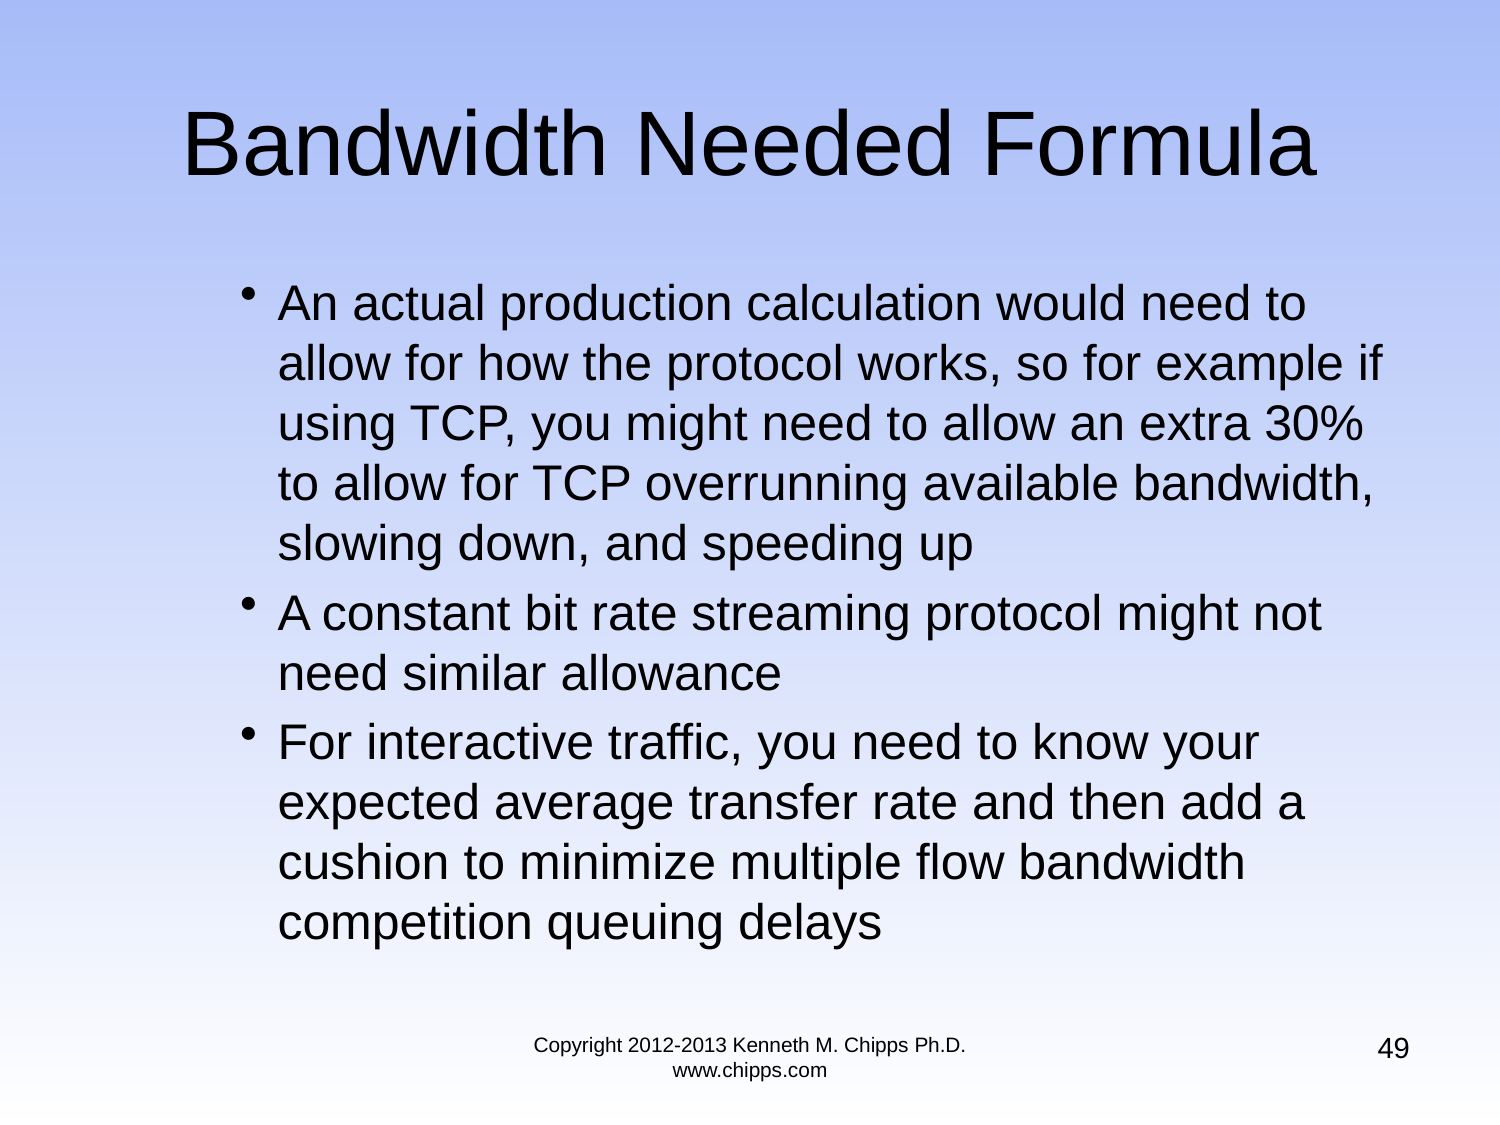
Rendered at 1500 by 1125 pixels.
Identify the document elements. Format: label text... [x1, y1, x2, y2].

list An actual production calculation would need to allow for how the protocol works, so for example if using TCP, you might need to allow an extra 30% to allow for TCP overrunning available bandwidth, slowing down, and speeding up A constant bit rate streaming protocol might not need similar allowance For interactive traffic, you need to know your expected average transfer rate and then add a cushion to minimize multiple flow bandwidth competition queuing delays [74, 262, 1426, 1006]
title Bandwidth Needed Formula [74, 44, 1426, 233]
footer Copyright 2012-2013 Kenneth M. Chipps Ph.D. www.chipps.com [449, 1024, 1051, 1103]
slide_number 49 [1074, 1021, 1426, 1101]
